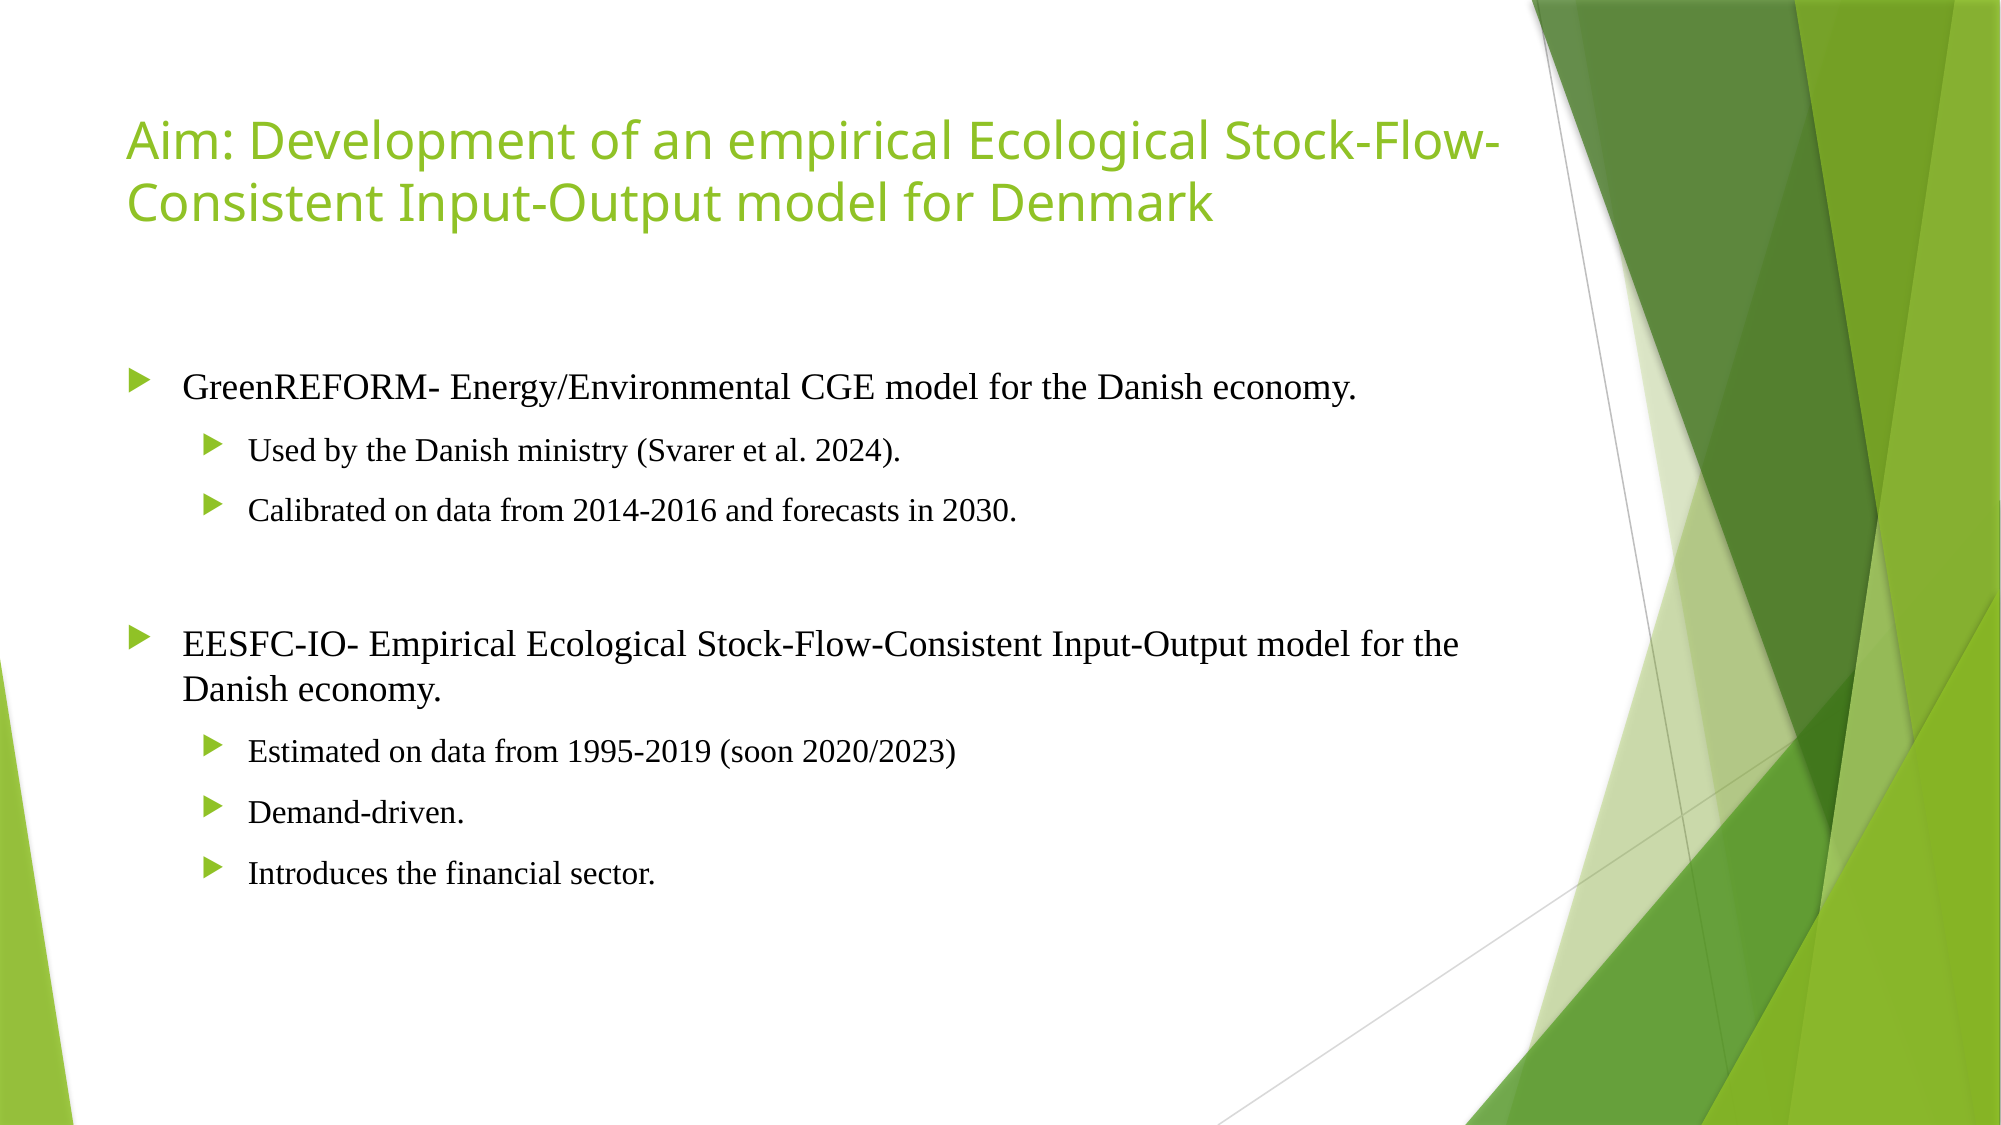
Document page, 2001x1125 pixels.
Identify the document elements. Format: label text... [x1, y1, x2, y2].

list GreenREFORM- Energy/Environmental CGE model for the Danish economy. Used by the Danish ministry (Svarer et al. 2024). Calibrated on data from 2014-2016 and forecasts in 2030. EESFC-IO- Empirical Ecological Stock-Flow-Consistent Input-Output model for the Danish economy. Estimated on data from 1995-2019 (soon 2020/2023) Demand-driven. Introduces the financial sector. [111, 354, 1522, 992]
title Aim: Development of an empirical Ecological Stock-Flow-Consistent Input-Output model for Denmark [111, 99, 1522, 317]
